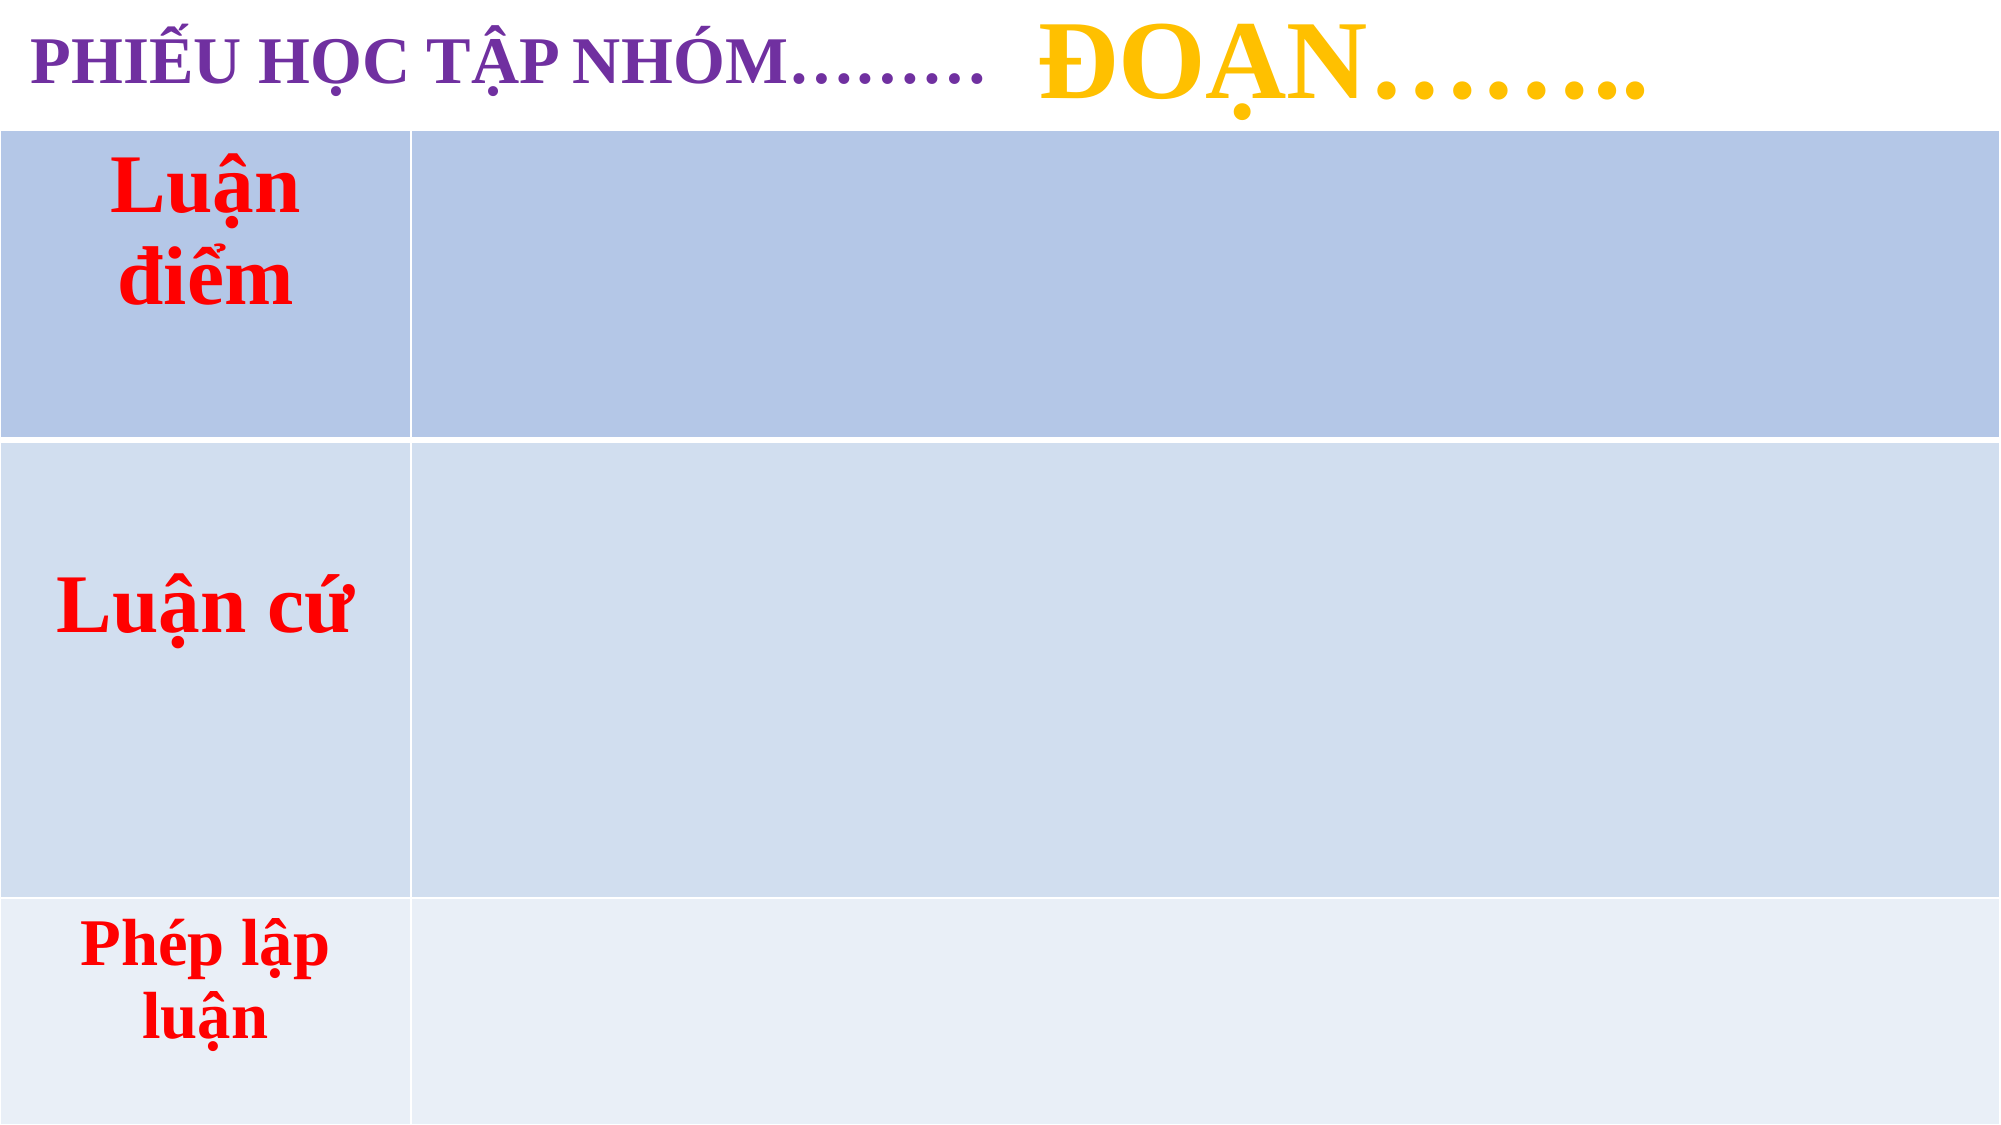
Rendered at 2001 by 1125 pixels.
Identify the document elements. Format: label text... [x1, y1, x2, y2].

text_box PHIẾU HỌC TẬP NHÓM……… [0, 9, 1059, 105]
table_header Luận điểm [1, 131, 410, 437]
table_cell Luận cứ [1, 443, 410, 897]
table_header [412, 131, 1999, 437]
table_cell [412, 899, 1999, 1124]
table_cell [412, 443, 1999, 897]
text_box Đoạn…….. [1011, 0, 1676, 129]
table_cell Phép lập luận [1, 899, 410, 1124]
